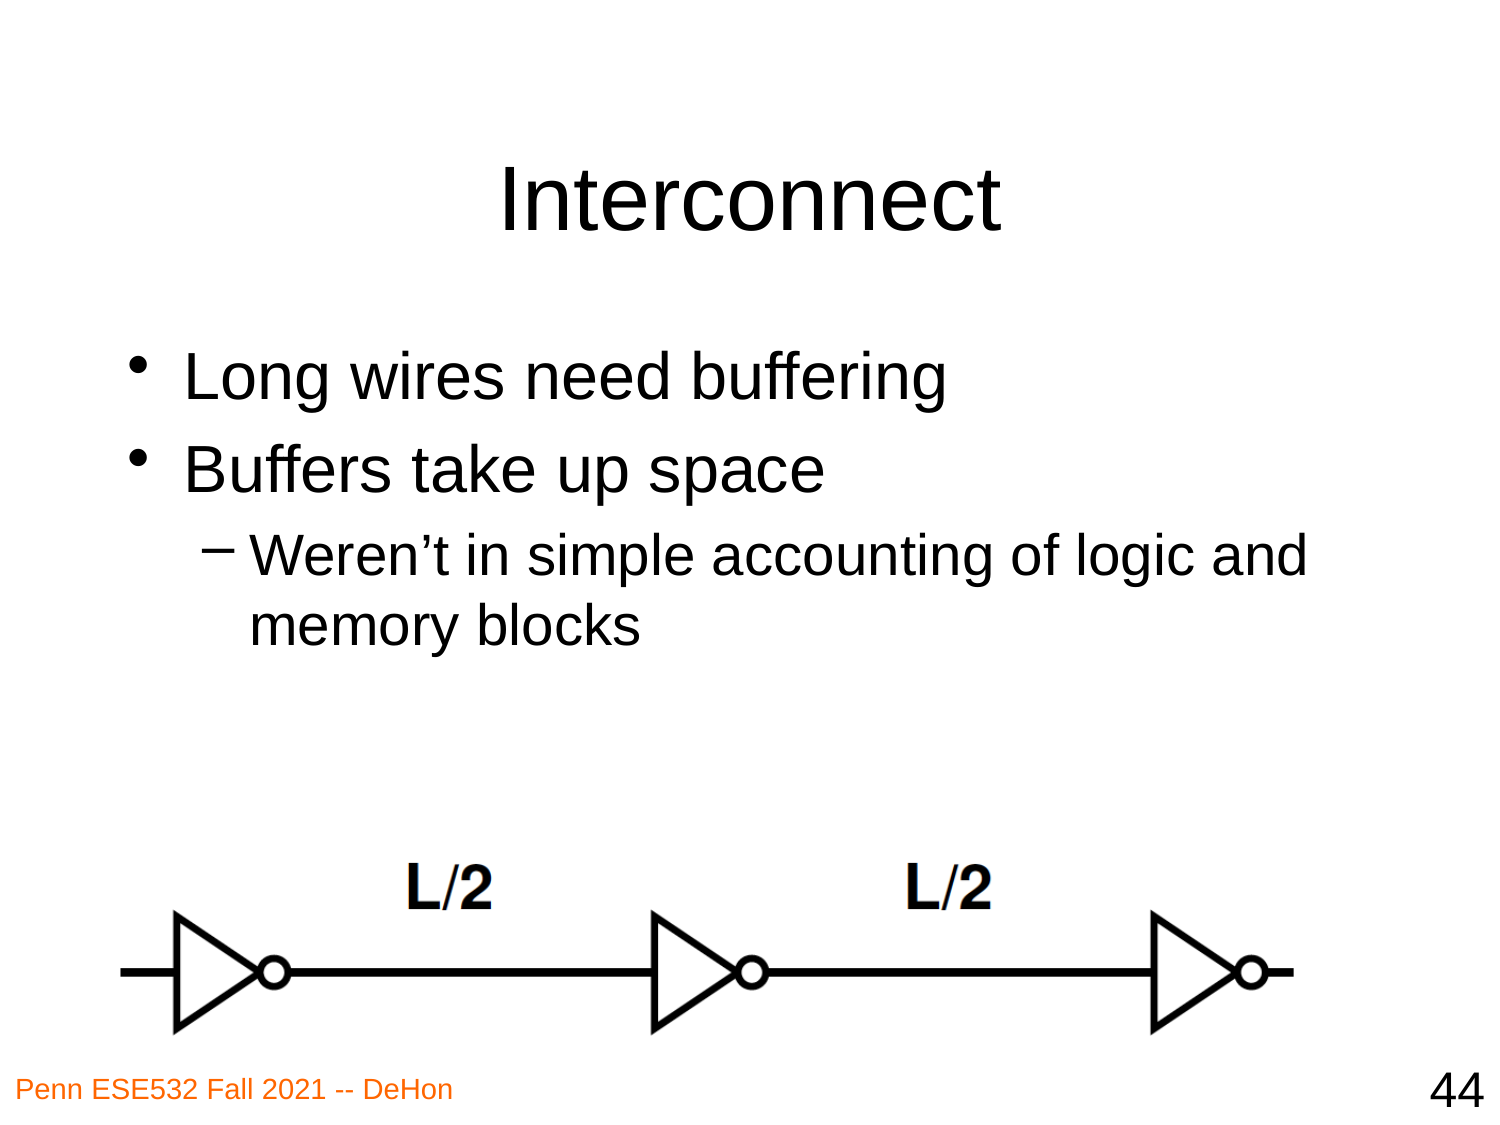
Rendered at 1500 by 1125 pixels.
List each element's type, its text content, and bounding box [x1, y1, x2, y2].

slide_number Penn ESE532 Fall 2021 -- DeHon [0, 1062, 576, 1125]
list Long wires need buffering Buffers take up space Weren’t in simple accounting of logic and memory blocks [112, 324, 1388, 1001]
title Interconnect [112, 99, 1388, 288]
slide_number 44 [1187, 1049, 1500, 1125]
picture [112, 849, 1300, 1039]
